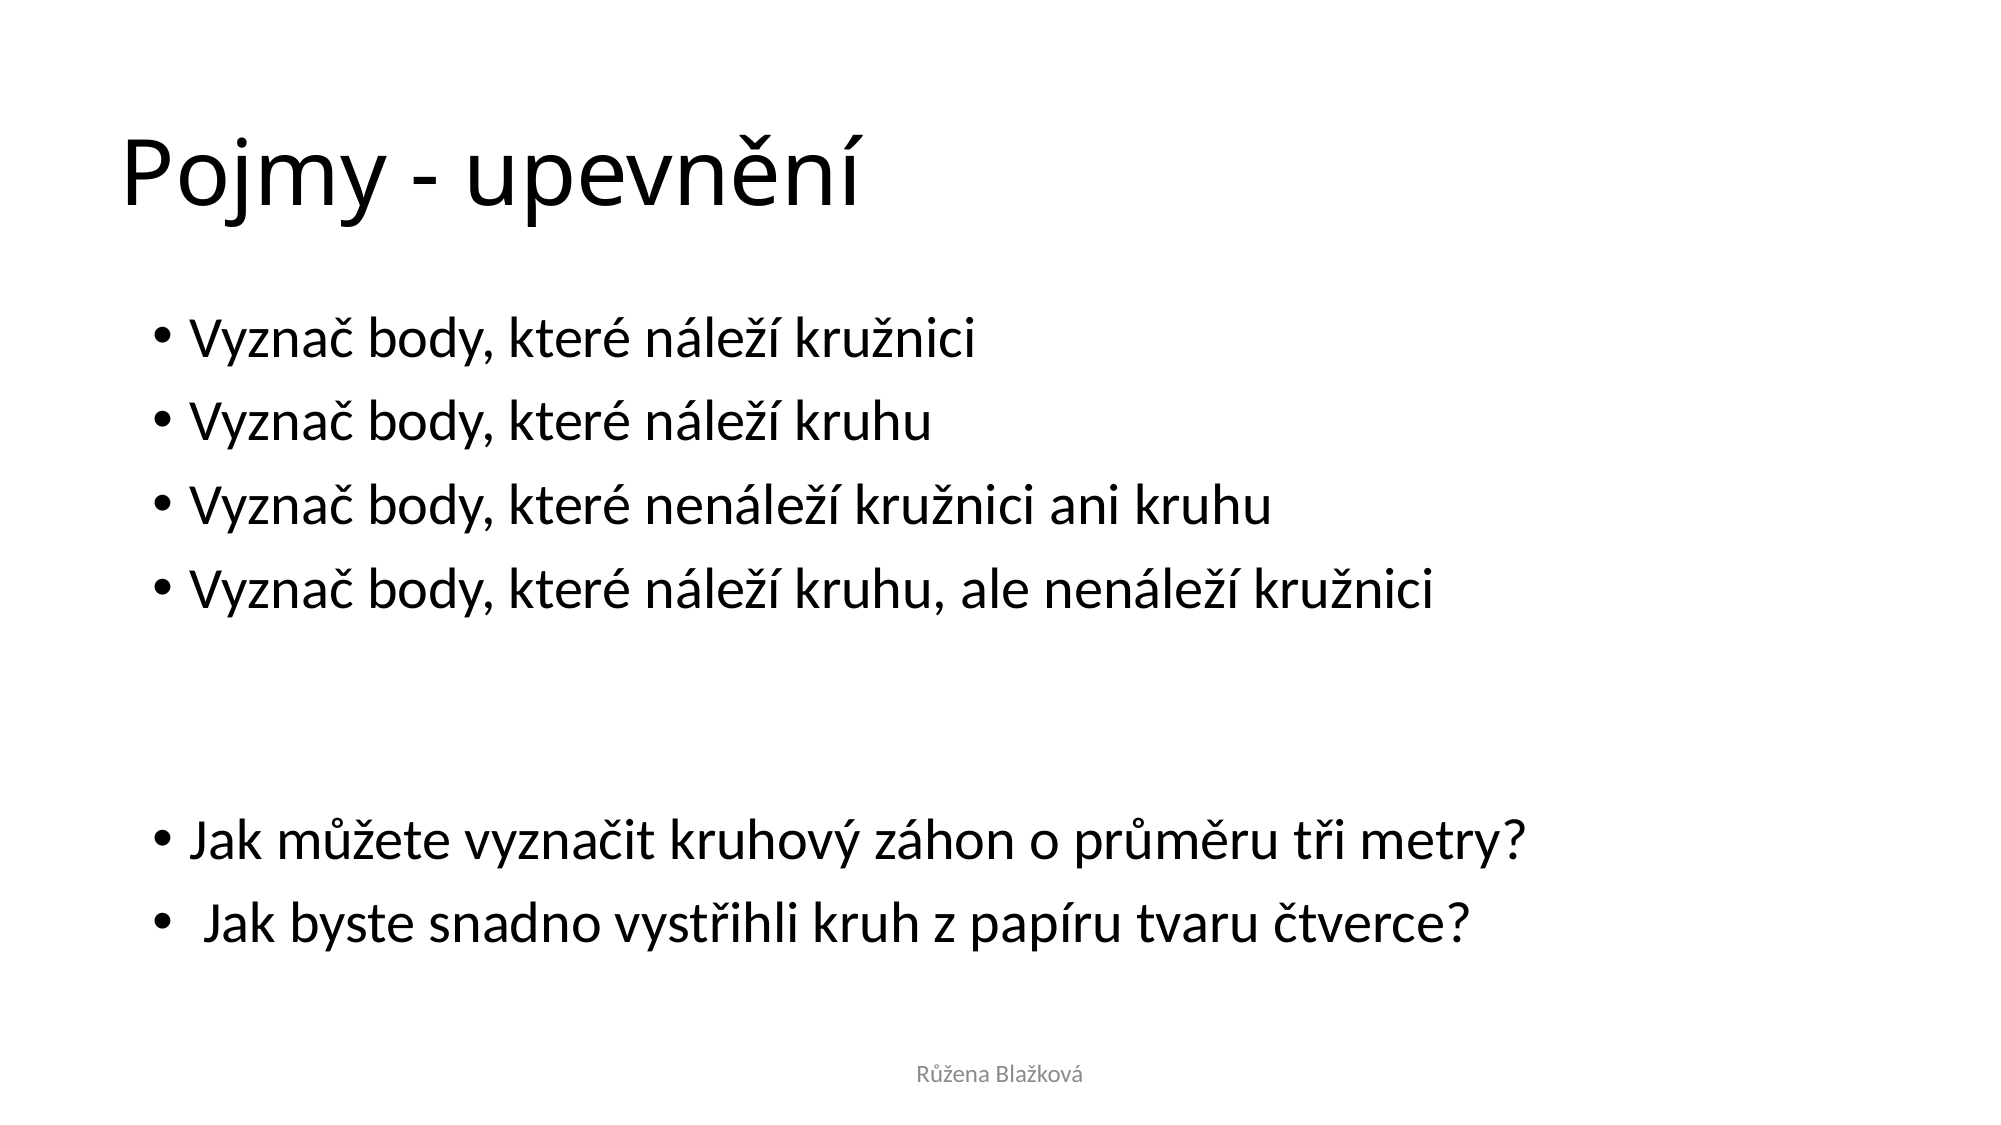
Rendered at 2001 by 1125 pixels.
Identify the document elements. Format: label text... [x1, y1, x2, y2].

title Pojmy - upevnění [104, 67, 1830, 285]
footer Růžena Blažková [662, 1042, 1338, 1103]
list Vyznač body, které náleží kružnici Vyznač body, které náleží kruhu Vyznač body, které nenáleží kružnici ani kruhu Vyznač body, které náleží kruhu, ale nenáleží kružnici Jak můžete vyznačit kruhový záhon o průměru tři metry? Jak byste snadno vystřihli kruh z papíru tvaru čtverce? [137, 299, 1863, 1014]
